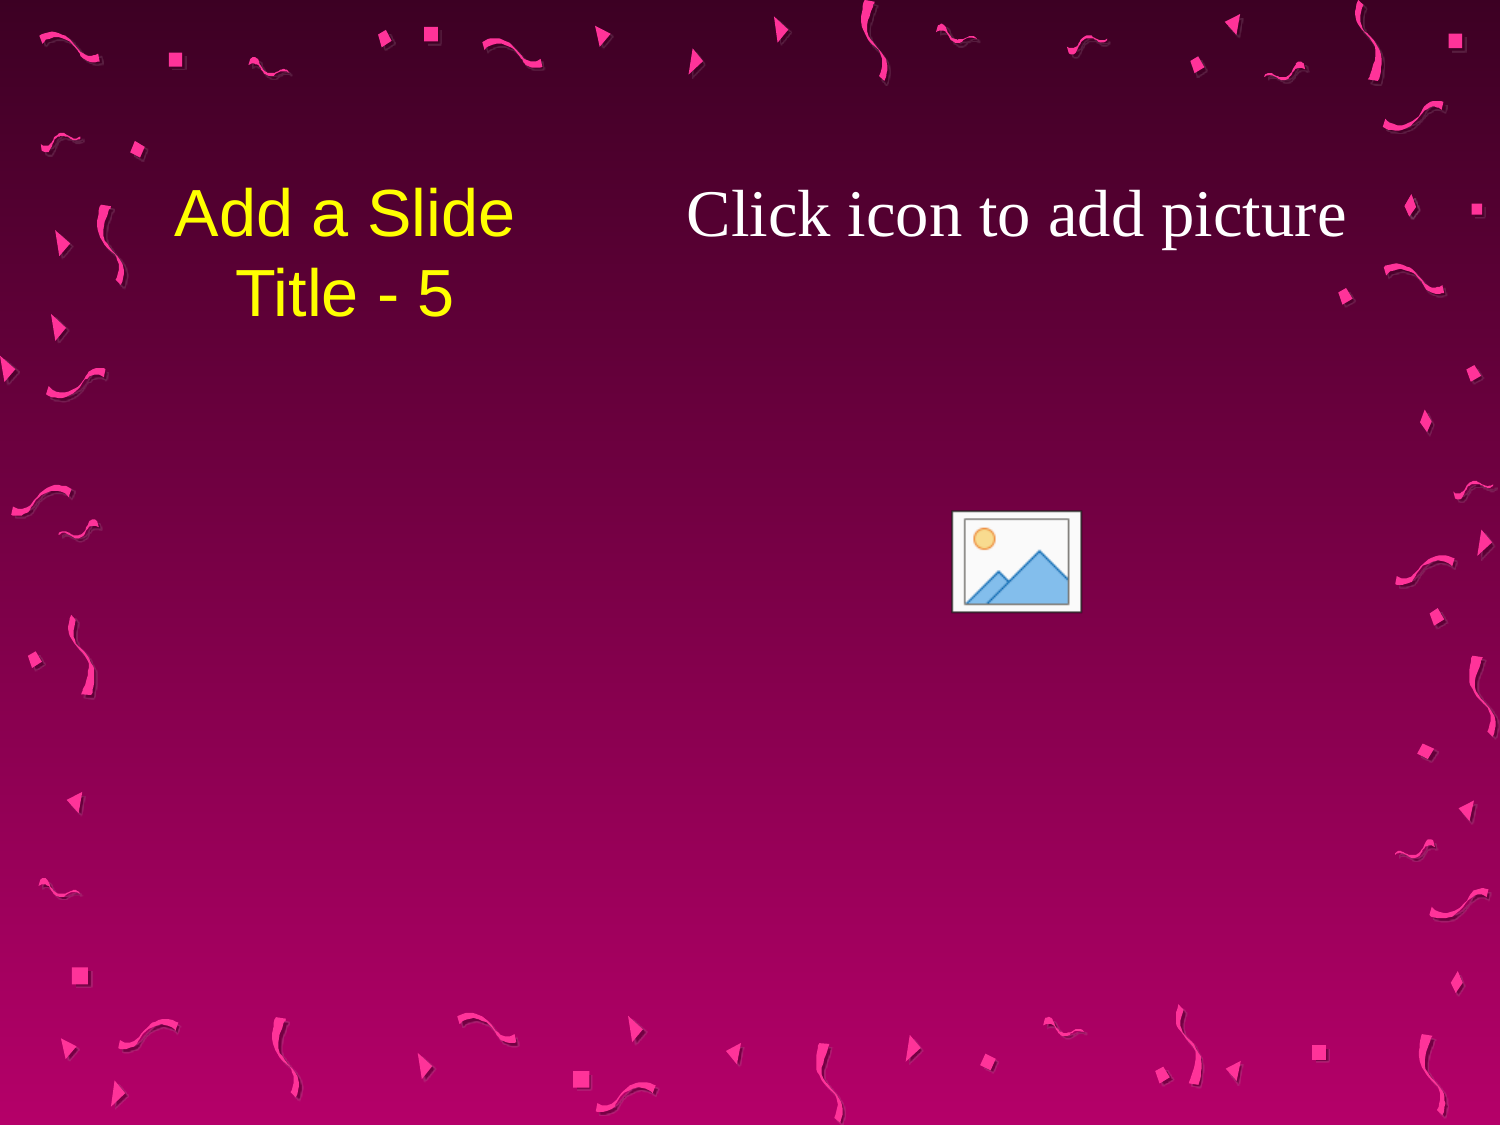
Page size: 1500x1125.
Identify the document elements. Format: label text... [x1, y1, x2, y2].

picture [637, 161, 1398, 962]
title Add a Slide Title - 5 [103, 75, 588, 338]
